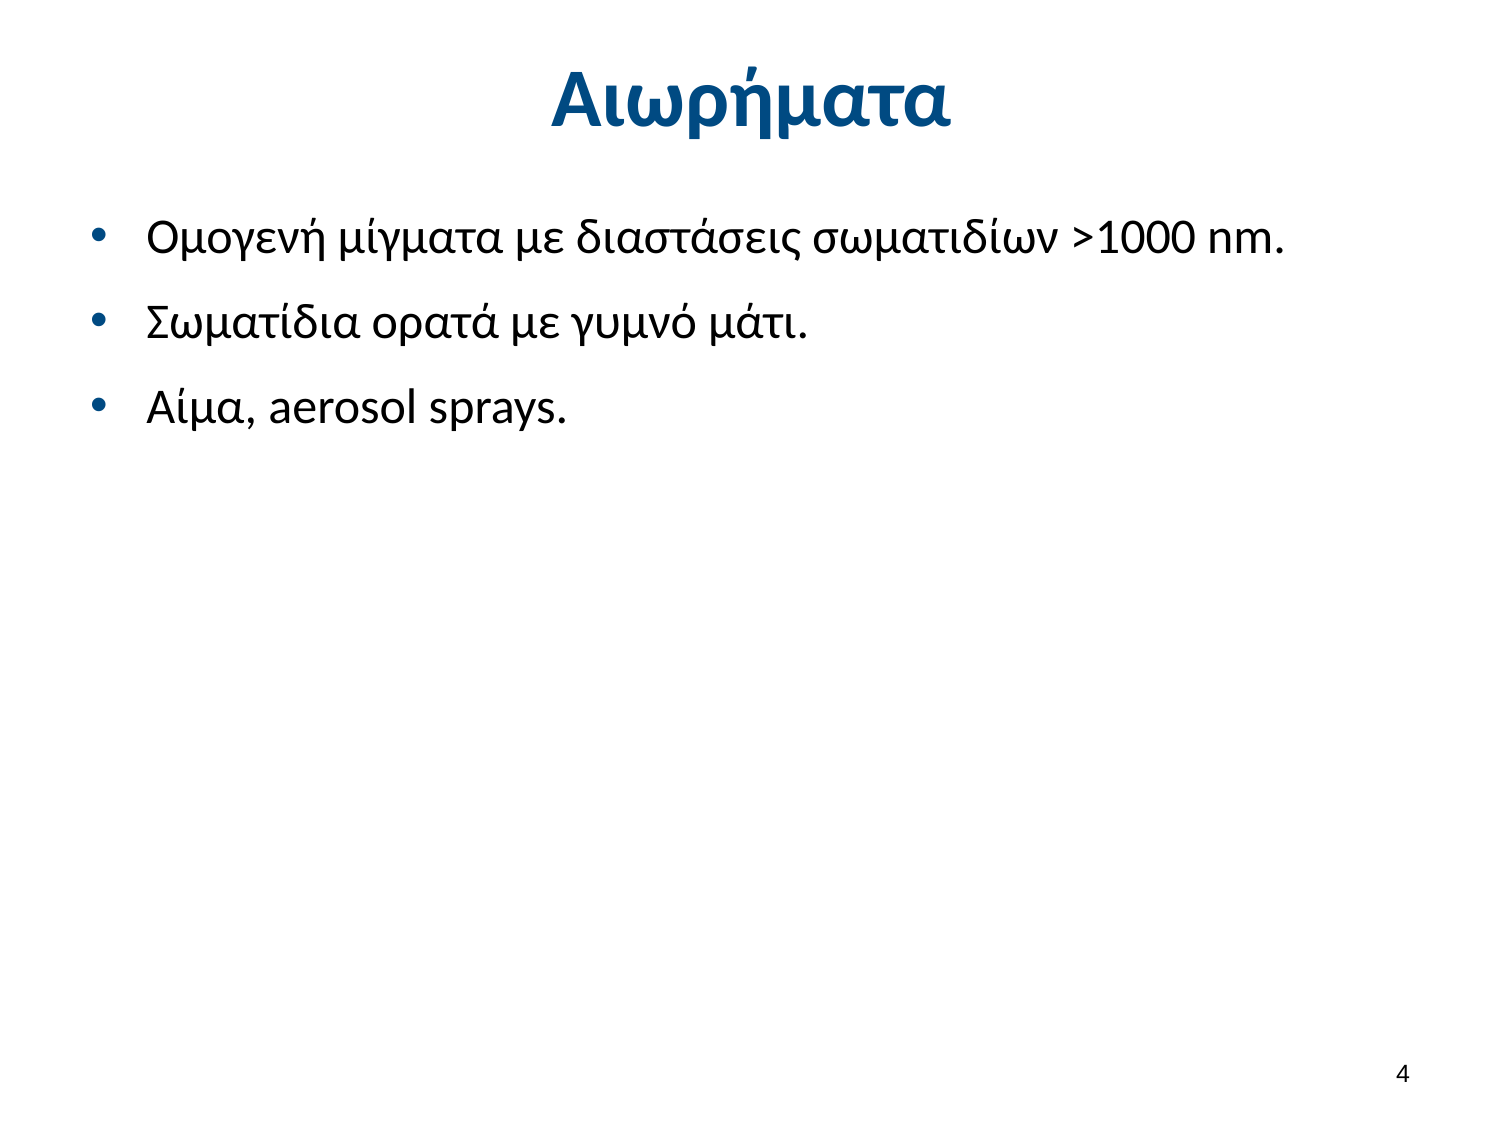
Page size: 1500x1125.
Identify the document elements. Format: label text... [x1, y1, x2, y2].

list Ομογενή μίγματα με διαστάσεις σωματιδίων >1000 nm. Σωματίδια ορατά με γυμνό μάτι. Αίμα, aerosol sprays. [75, 196, 1425, 1024]
slide_number 3 [1074, 1042, 1425, 1103]
title Αιωρήματα [76, 19, 1427, 169]
